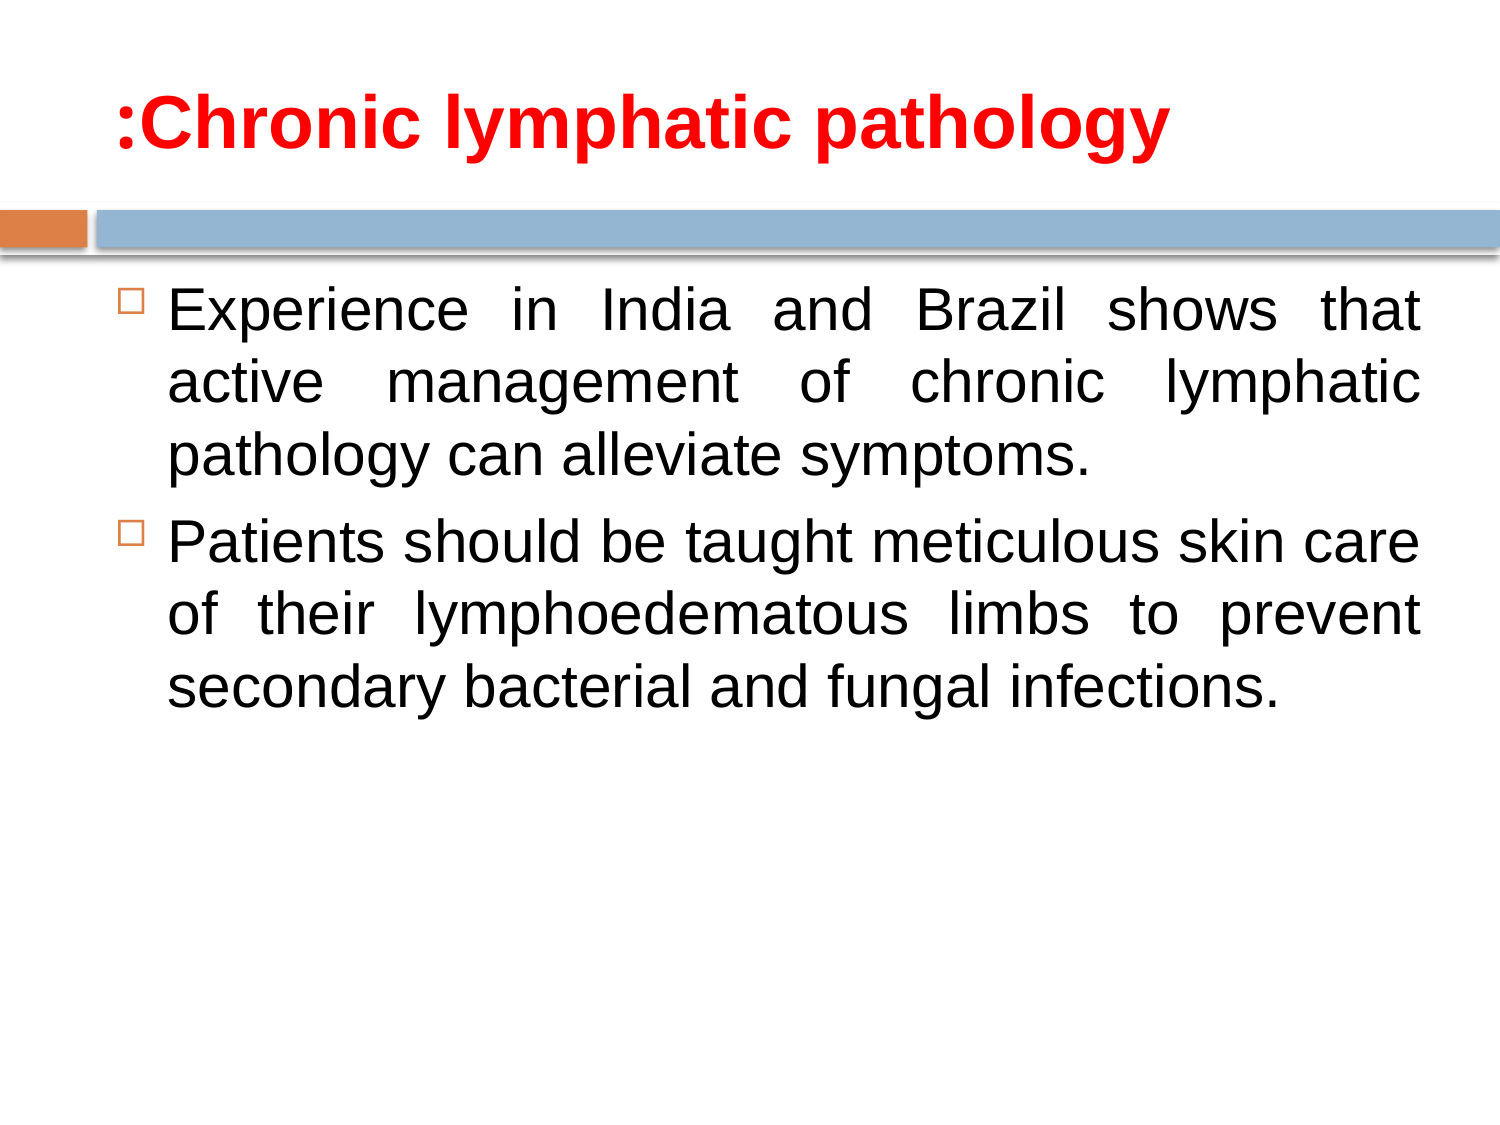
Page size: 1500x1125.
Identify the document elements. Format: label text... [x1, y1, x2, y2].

title Chronic lymphatic pathology: [100, 37, 1438, 200]
list Experience in India and Brazil shows that active management of chronic lymphatic pathology can alleviate symptoms. Patients should be taught meticulous skin care of their lymphoedematous limbs to prevent secondary bacterial and fungal infections. [100, 262, 1438, 1000]
